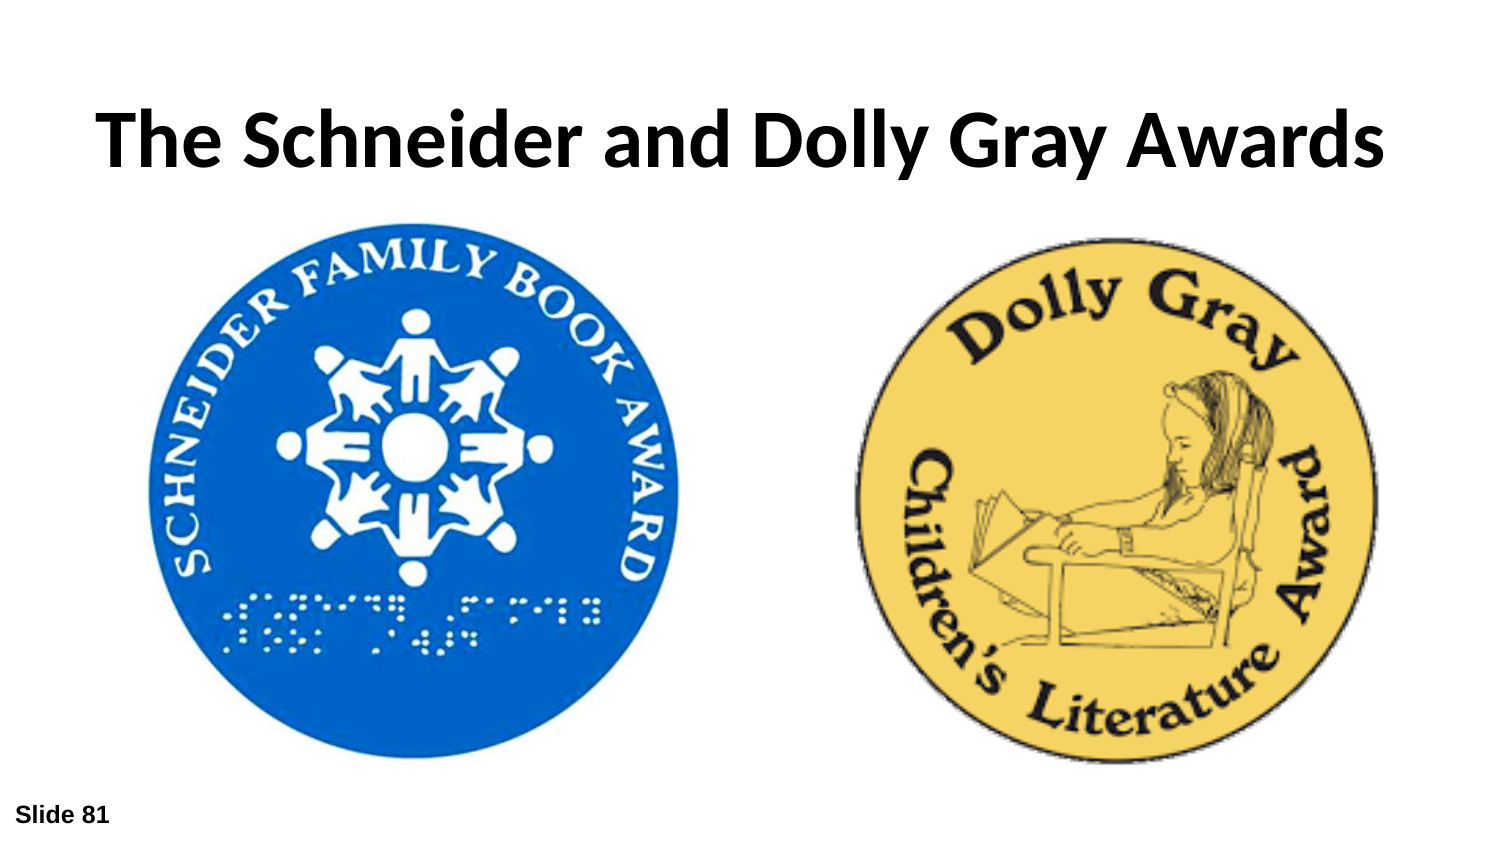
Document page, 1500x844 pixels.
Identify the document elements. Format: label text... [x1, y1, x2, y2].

title The Schneider and Dolly Gray Awards [80, 53, 1420, 194]
picture [845, 228, 1391, 776]
picture [118, 218, 703, 766]
text_box Slide 81 [0, 783, 138, 844]
